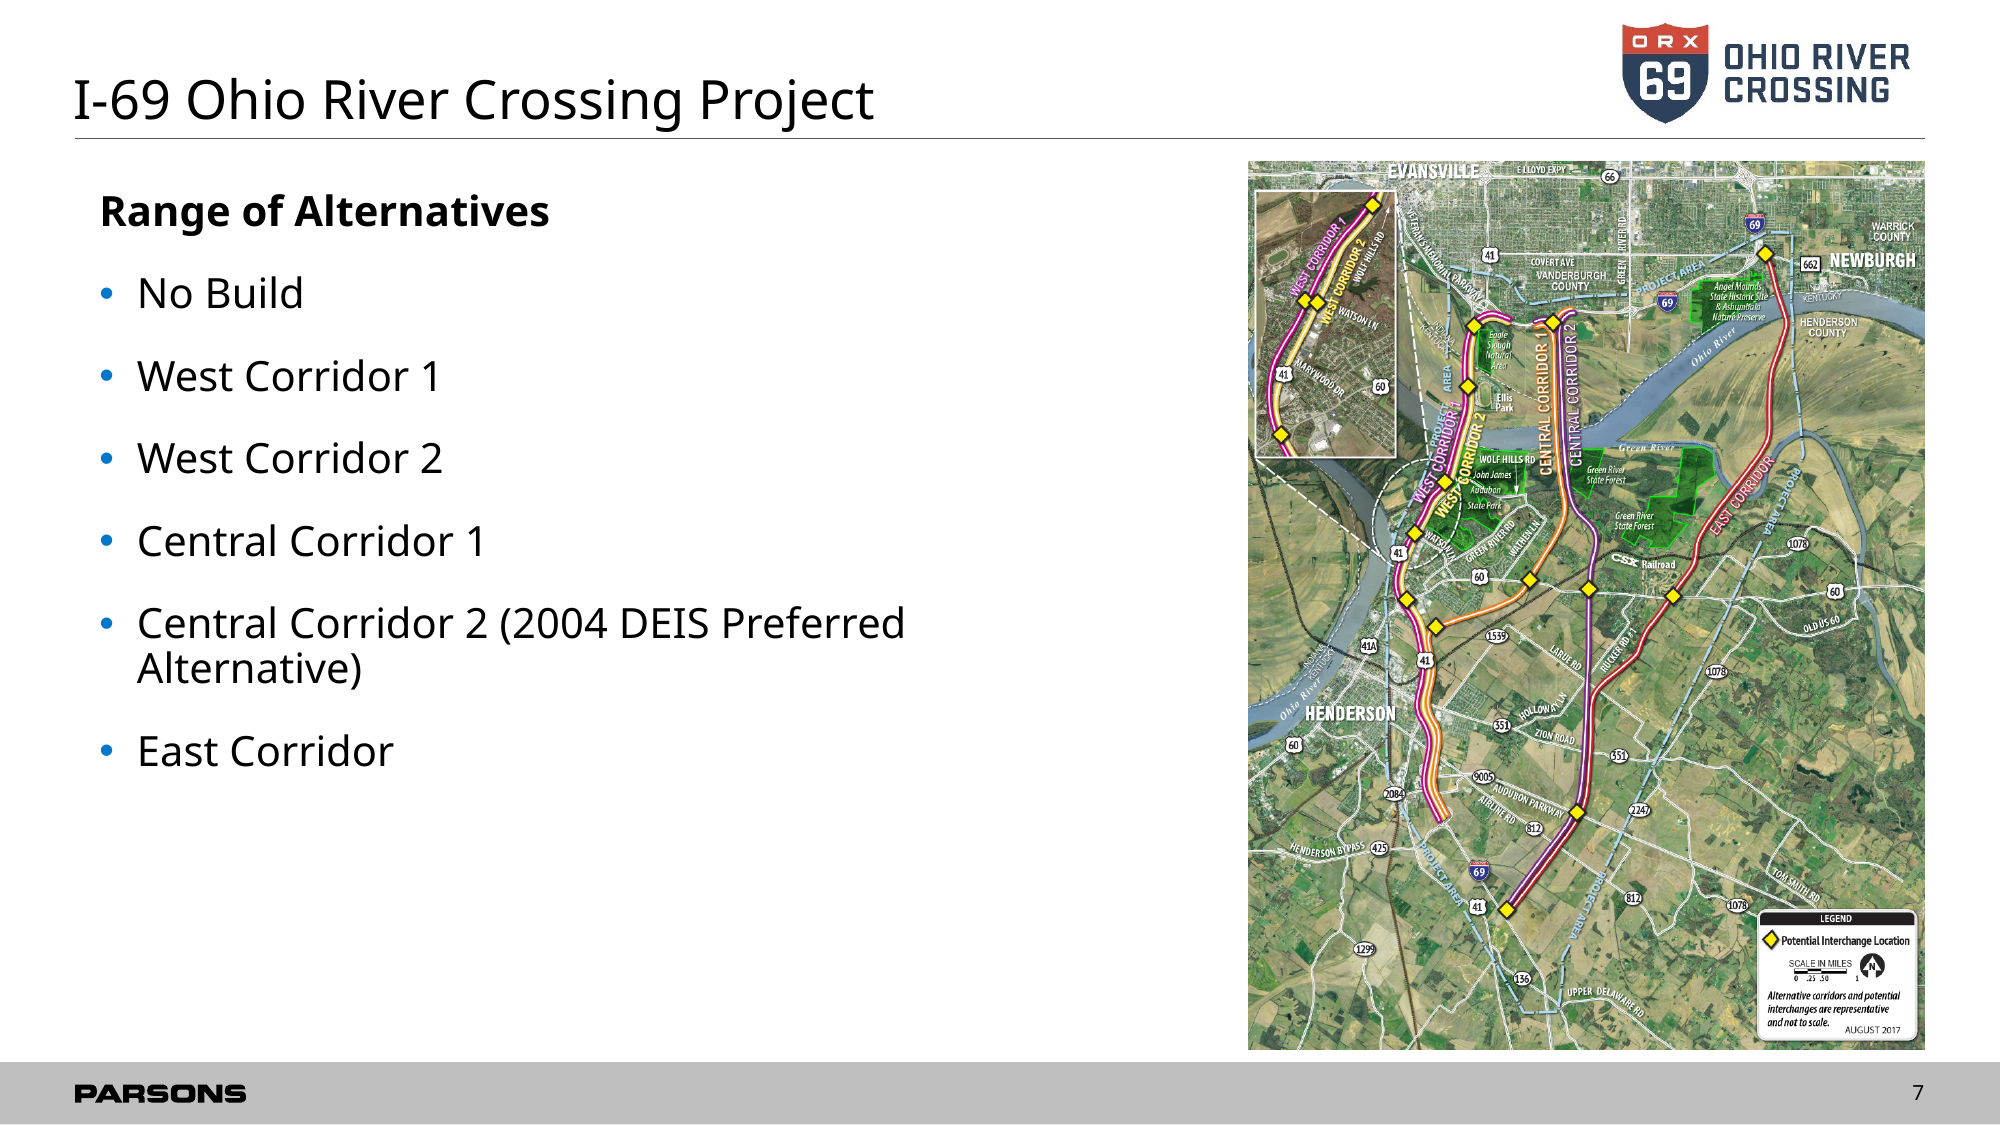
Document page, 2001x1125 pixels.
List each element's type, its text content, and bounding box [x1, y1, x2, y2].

slide_number 7 [1868, 1071, 1925, 1104]
list Range of Alternatives No Build West Corridor 1 West Corridor 2 Central Corridor 1 Central Corridor 2 (2004 DEIS Preferred Alternative) East Corridor [74, 182, 990, 930]
title I-69 Ohio River Crossing Project [58, 7, 1925, 139]
picture [1607, 13, 1925, 133]
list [1247, 159, 1925, 1051]
